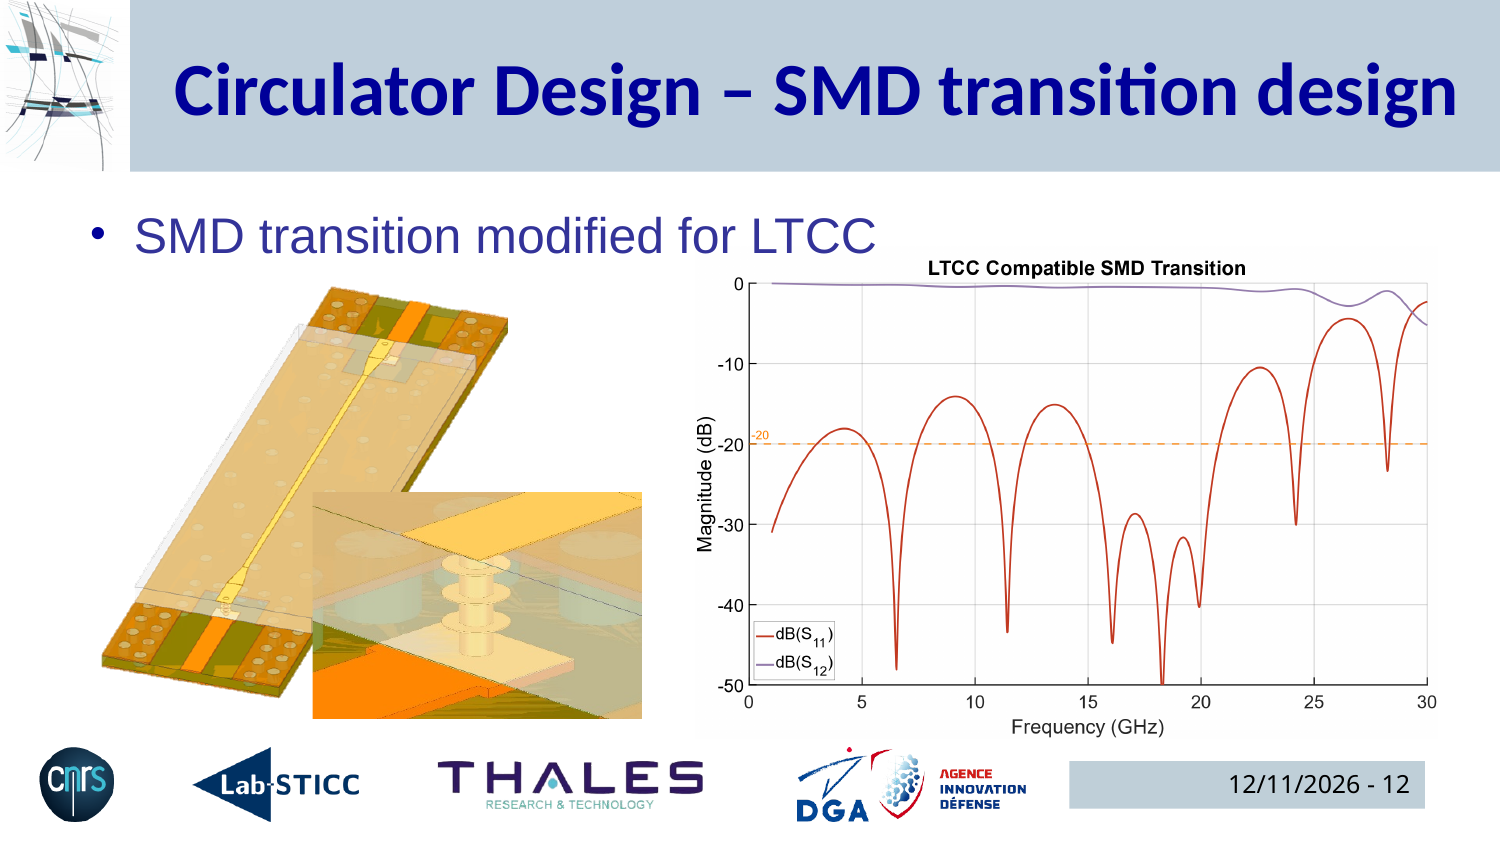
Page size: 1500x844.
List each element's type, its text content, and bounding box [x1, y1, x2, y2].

picture [437, 761, 703, 809]
title Circulator Design – SMD transition design [129, 0, 1500, 172]
footer 15/10/2024 - 12 [1069, 761, 1425, 809]
picture [39, 747, 114, 822]
picture [90, 284, 643, 720]
text_box SMD transition modified for LTCC [75, 195, 1413, 271]
picture [797, 747, 1028, 822]
picture [192, 747, 359, 822]
picture [694, 246, 1438, 739]
